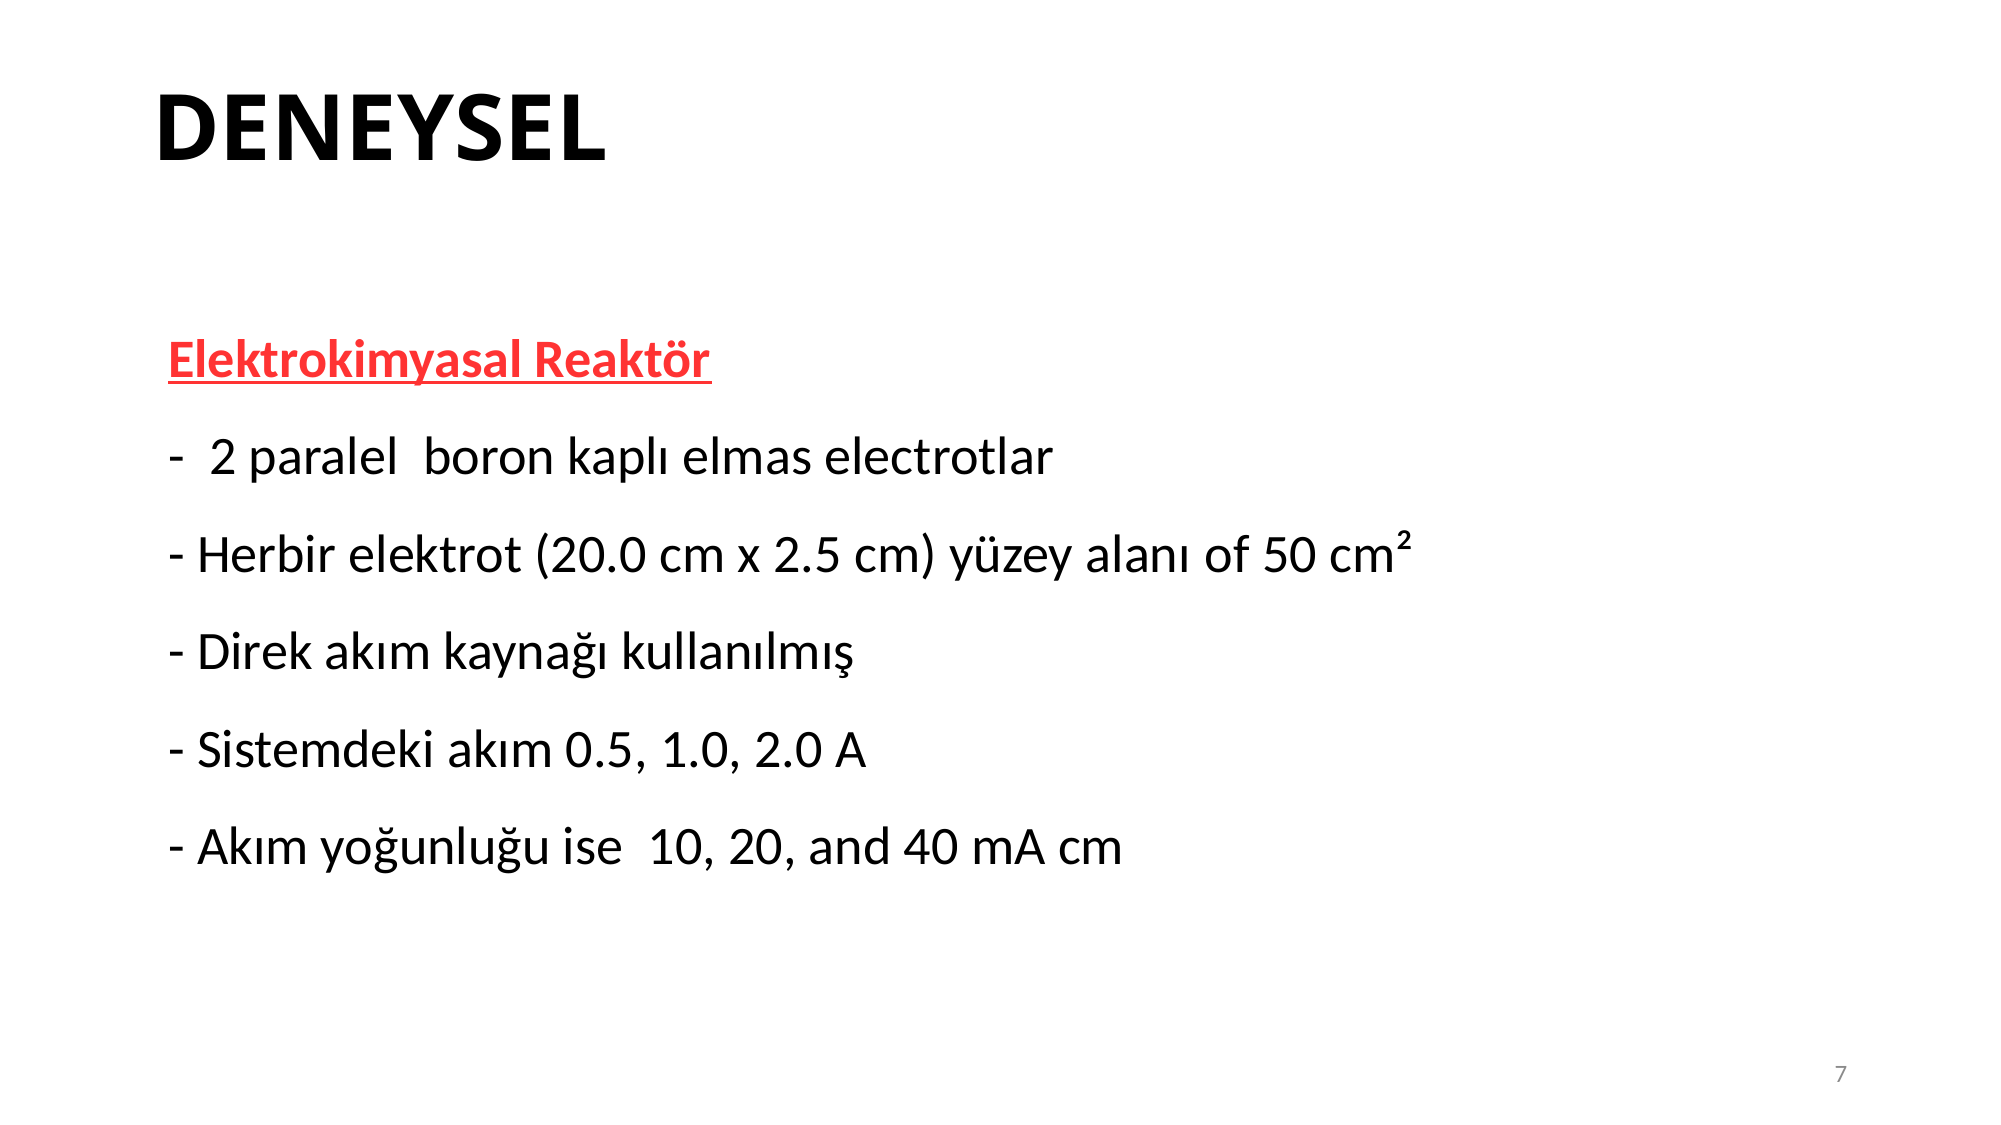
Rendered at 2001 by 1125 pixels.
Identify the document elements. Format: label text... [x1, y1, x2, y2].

text_box Elektrokimyasal Reaktör - 2 paralel boron kaplı elmas electrotlar - Herbir elektrot (20.0 cm x 2.5 cm) yüzey alanı of 50 cm² - Direk akım kaynağı kullanılmış - Sistemdeki akım 0.5, 1.0, 2.0 A - Akım yoğunluğu ise 10, 20, and 40 mA cm [153, 283, 1949, 862]
text_box DENEYSEL [137, 59, 1863, 202]
text_box 7 [1412, 1042, 1863, 1103]
